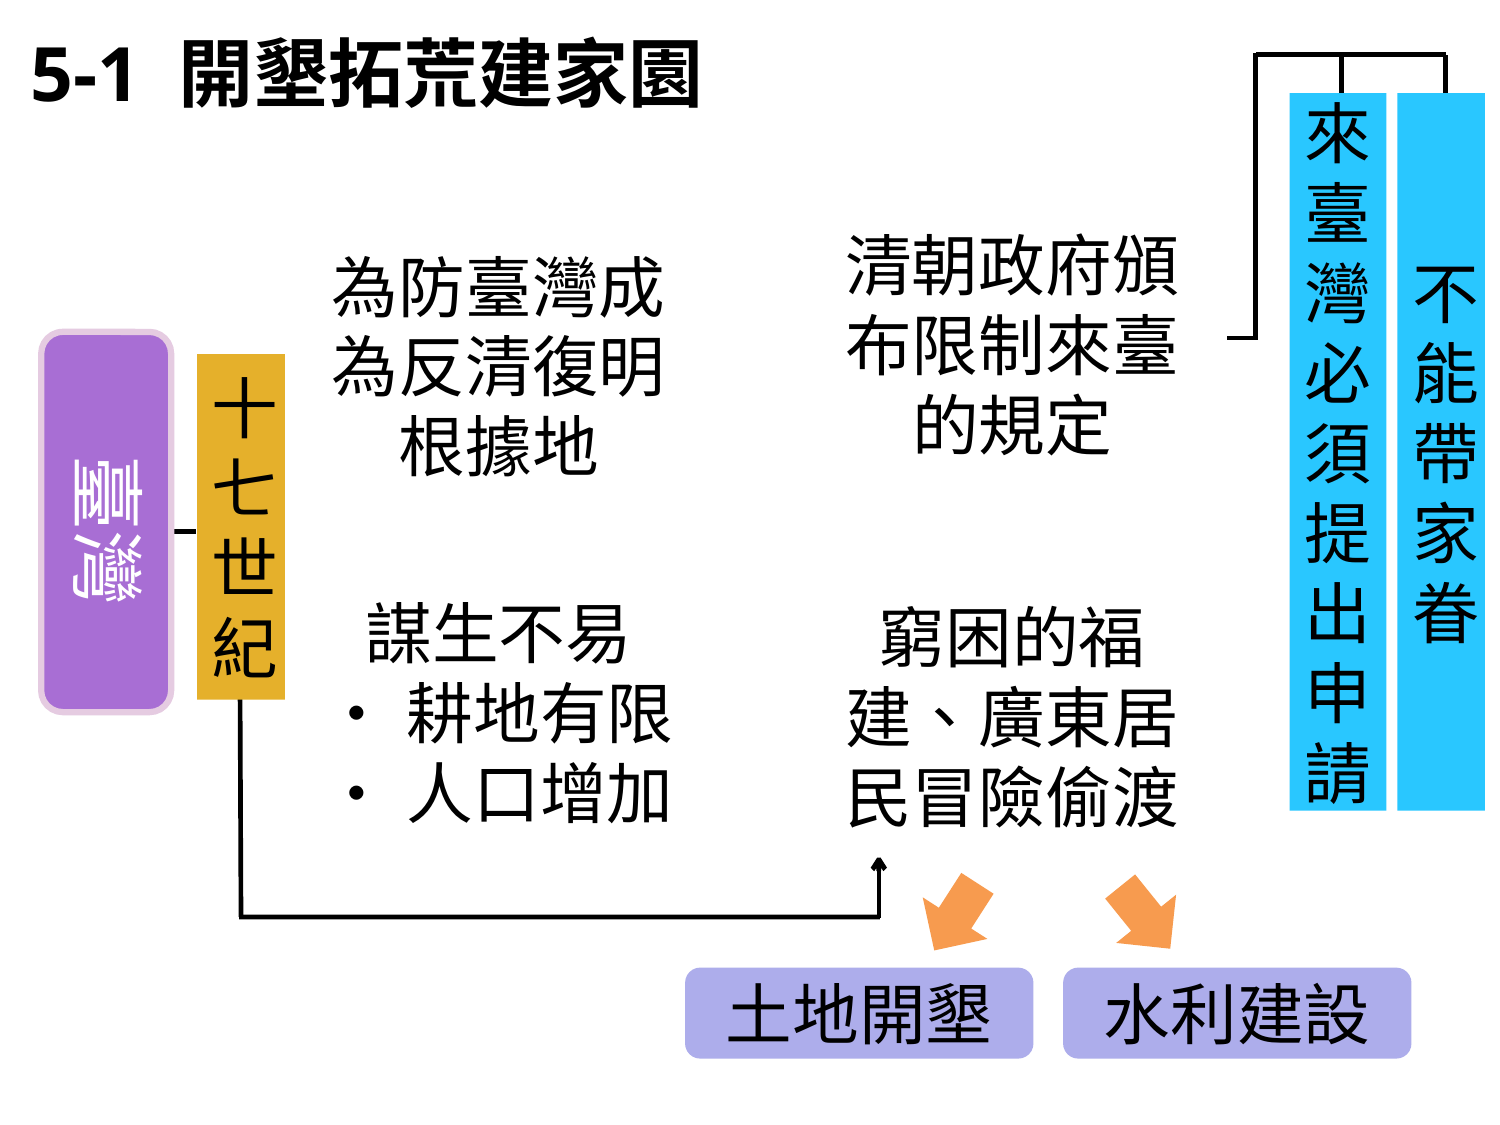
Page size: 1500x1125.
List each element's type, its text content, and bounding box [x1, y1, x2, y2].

text_box 清朝政府頒布限制來臺的規定 [795, 229, 1230, 572]
text_box 為防臺灣成為反清復明根據地 [298, 240, 800, 490]
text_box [40, 314, 172, 746]
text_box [238, 377, 242, 916]
text_box [920, 870, 996, 953]
text_box 水利建設 [1060, 965, 1414, 1061]
text_box 不能帶家眷 [1395, 91, 1487, 813]
text_box 土地開墾 [682, 965, 1036, 1061]
text_box [1103, 872, 1179, 951]
text_box 5-1 開墾拓荒建家園 [15, 18, 718, 124]
text_box 窮困的福建、廣東居民冒險偷渡 [795, 572, 1229, 860]
text_box 謀生不易 ‧耕地有限 ‧人口增加 [298, 587, 795, 837]
text_box 十七世紀 [195, 352, 287, 702]
text_box 來臺灣必須提出申請 [1288, 91, 1388, 813]
